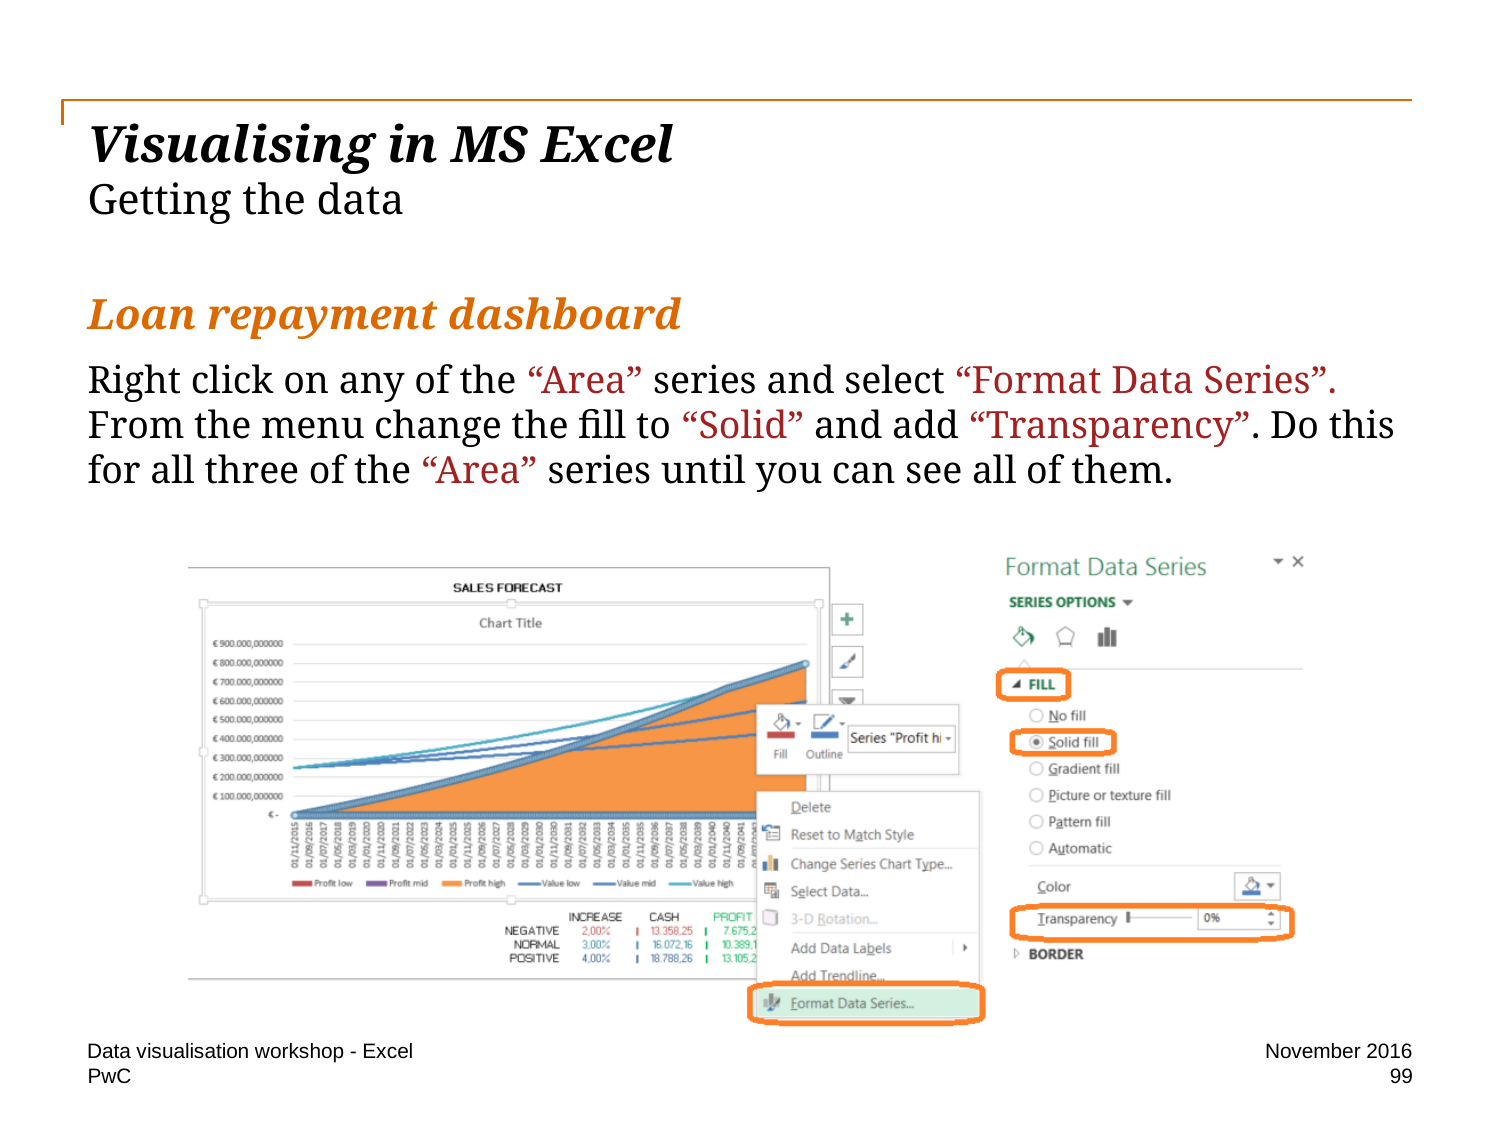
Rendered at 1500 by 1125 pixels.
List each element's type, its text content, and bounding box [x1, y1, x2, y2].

footer Data visualisation workshop - Excel [86, 1037, 950, 1063]
title Visualising in MS Excel Getting the data [87, 112, 1413, 263]
picture [188, 550, 1312, 1032]
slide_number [1162, 1037, 1413, 1062]
slide_number 99 [1162, 1062, 1413, 1088]
list Loan repayment dashboard Right click on any of the “Area” series and select “Format Data Series”. From the menu change the fill to “Solid” and add “Transparency”. Do this for all three of the “Area” series until you can see all of them. [87, 287, 1413, 551]
